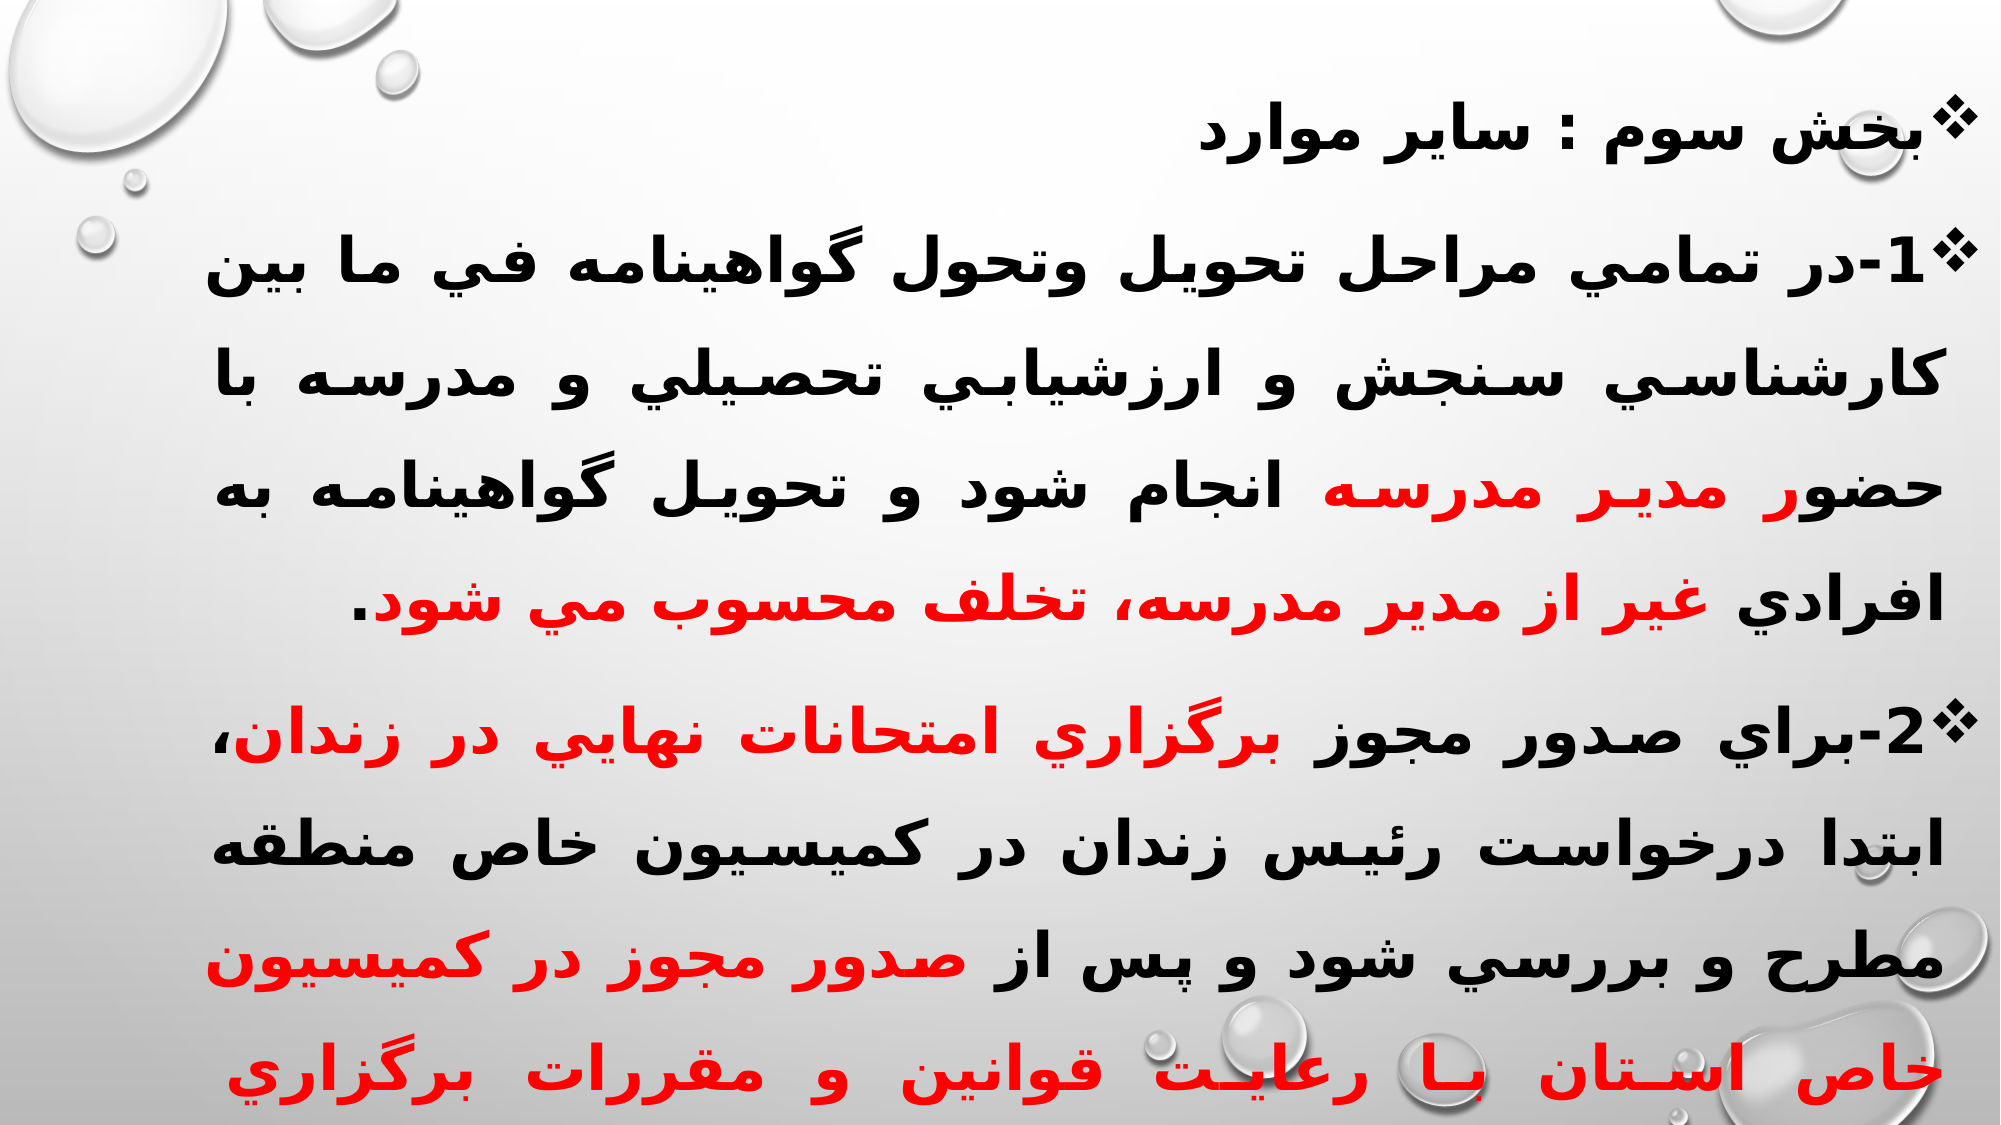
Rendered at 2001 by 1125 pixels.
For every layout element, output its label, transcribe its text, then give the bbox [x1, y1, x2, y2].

list بخش سوم : ساير موارد 1-در تمامي مراحل تحويل وتحول گواهينامه في ما بين كارشناسي سنجش و ارزشيابي تحصيلي و مدرسه با حضور مدير مدرسه انجام شود و تحويل گواهينامه به افرادي غير از مدير مدرسه، تخلف محسوب مي شود. 2-براي صدور مجوز برگزاري امتحانات نهايي در زندان، ابتدا درخواست رئيس زندان در كميسيون خاص منطقه مطرح و بررسي شود و پس از صدور مجوز در كميسيون خاص استان با رعايت قوانين و مقررات برگزاري امتحانات نهايي بلامانع است. [185, 42, 2000, 1080]
picture [0, 0, 2000, 1125]
